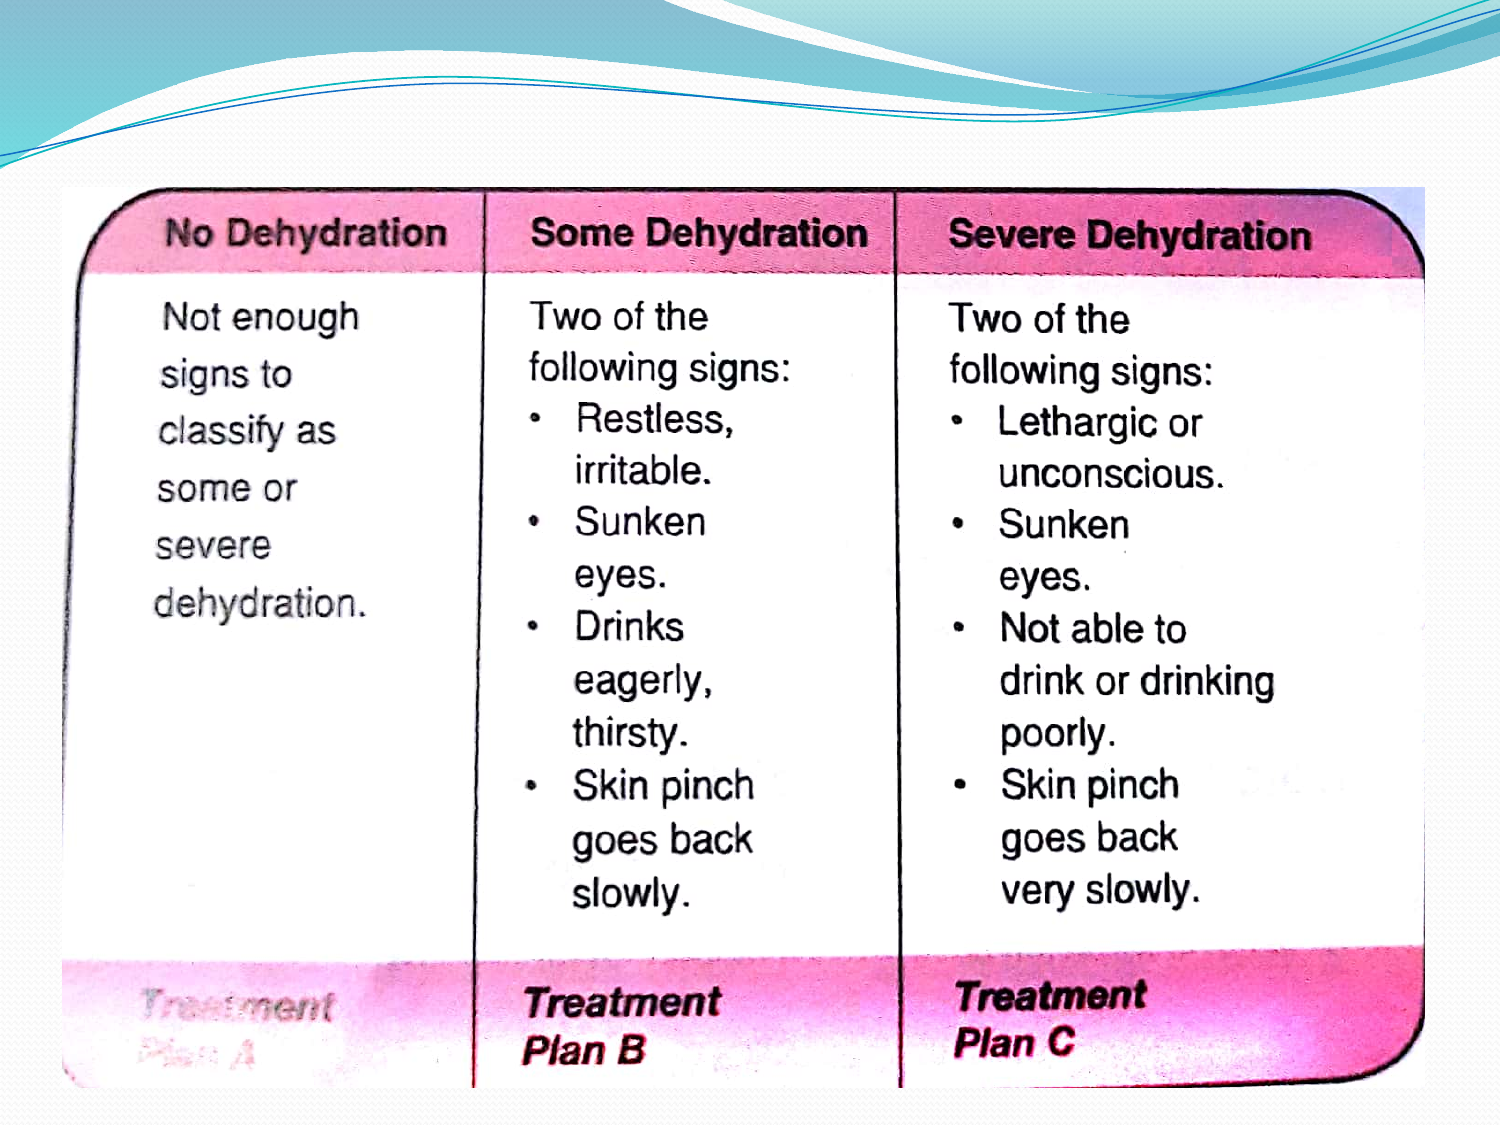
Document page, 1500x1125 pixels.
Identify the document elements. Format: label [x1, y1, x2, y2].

list [62, 187, 1426, 1088]
